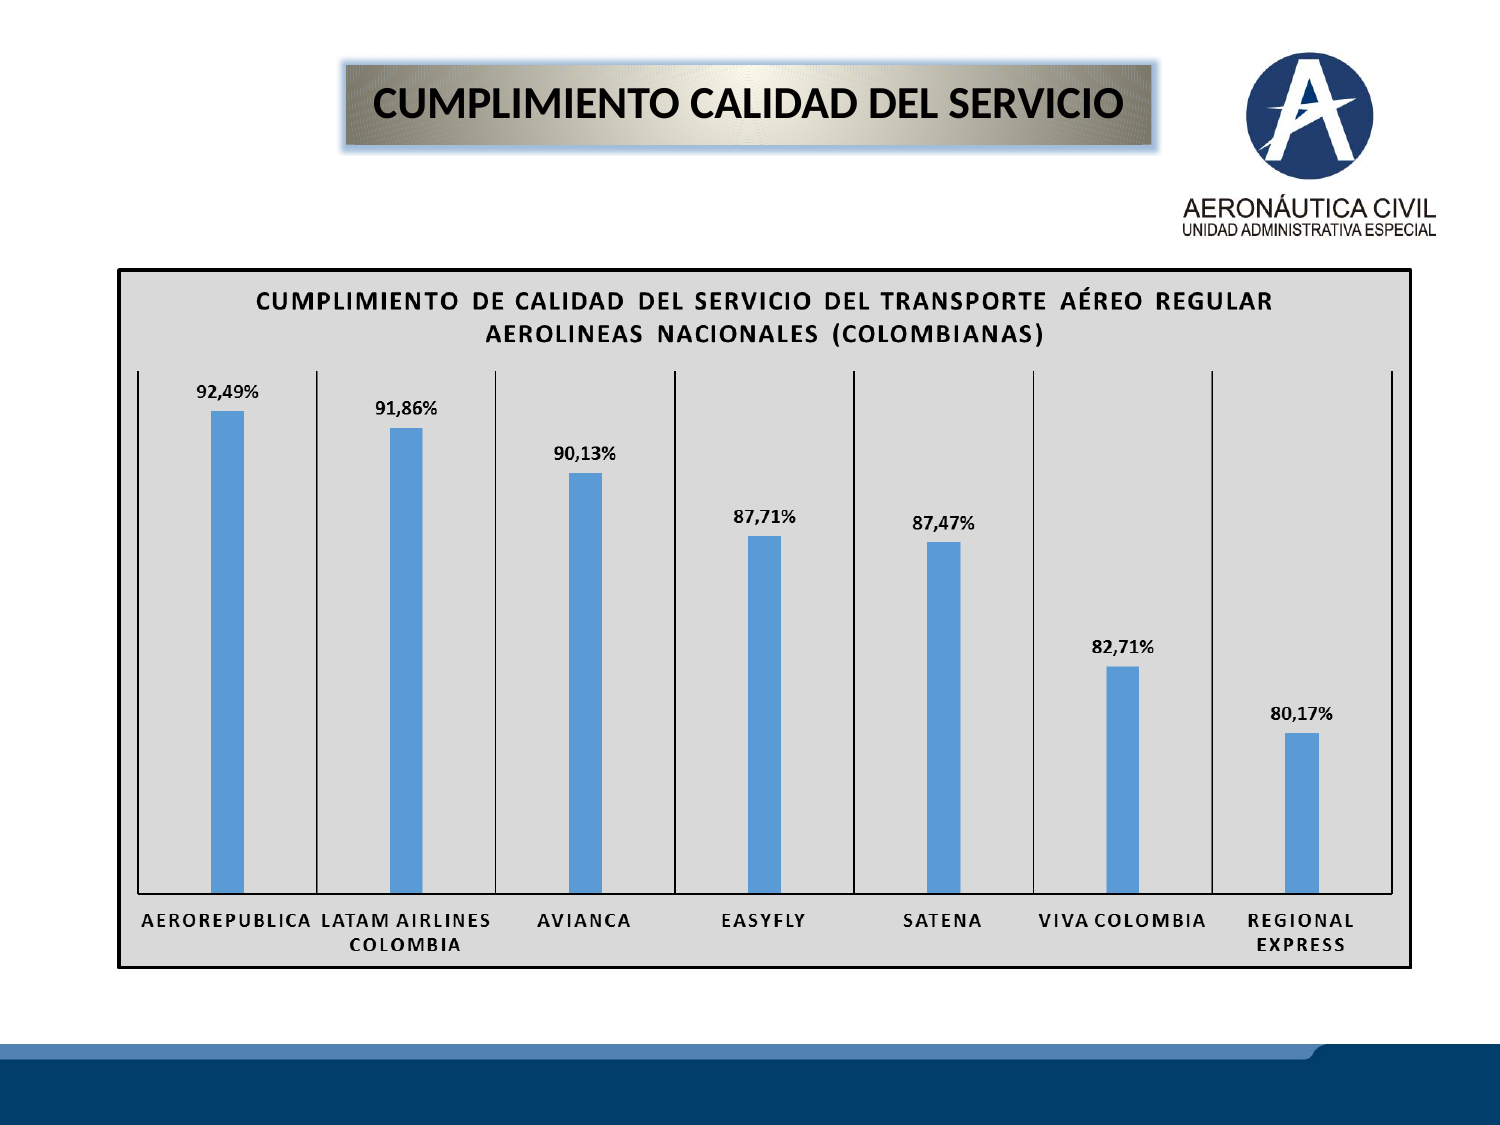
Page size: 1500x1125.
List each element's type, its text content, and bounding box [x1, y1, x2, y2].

picture [0, 0, 1500, 1125]
text_box CUMPLIMIENTO CALIDAD DEL SERVICIO [346, 65, 1152, 145]
